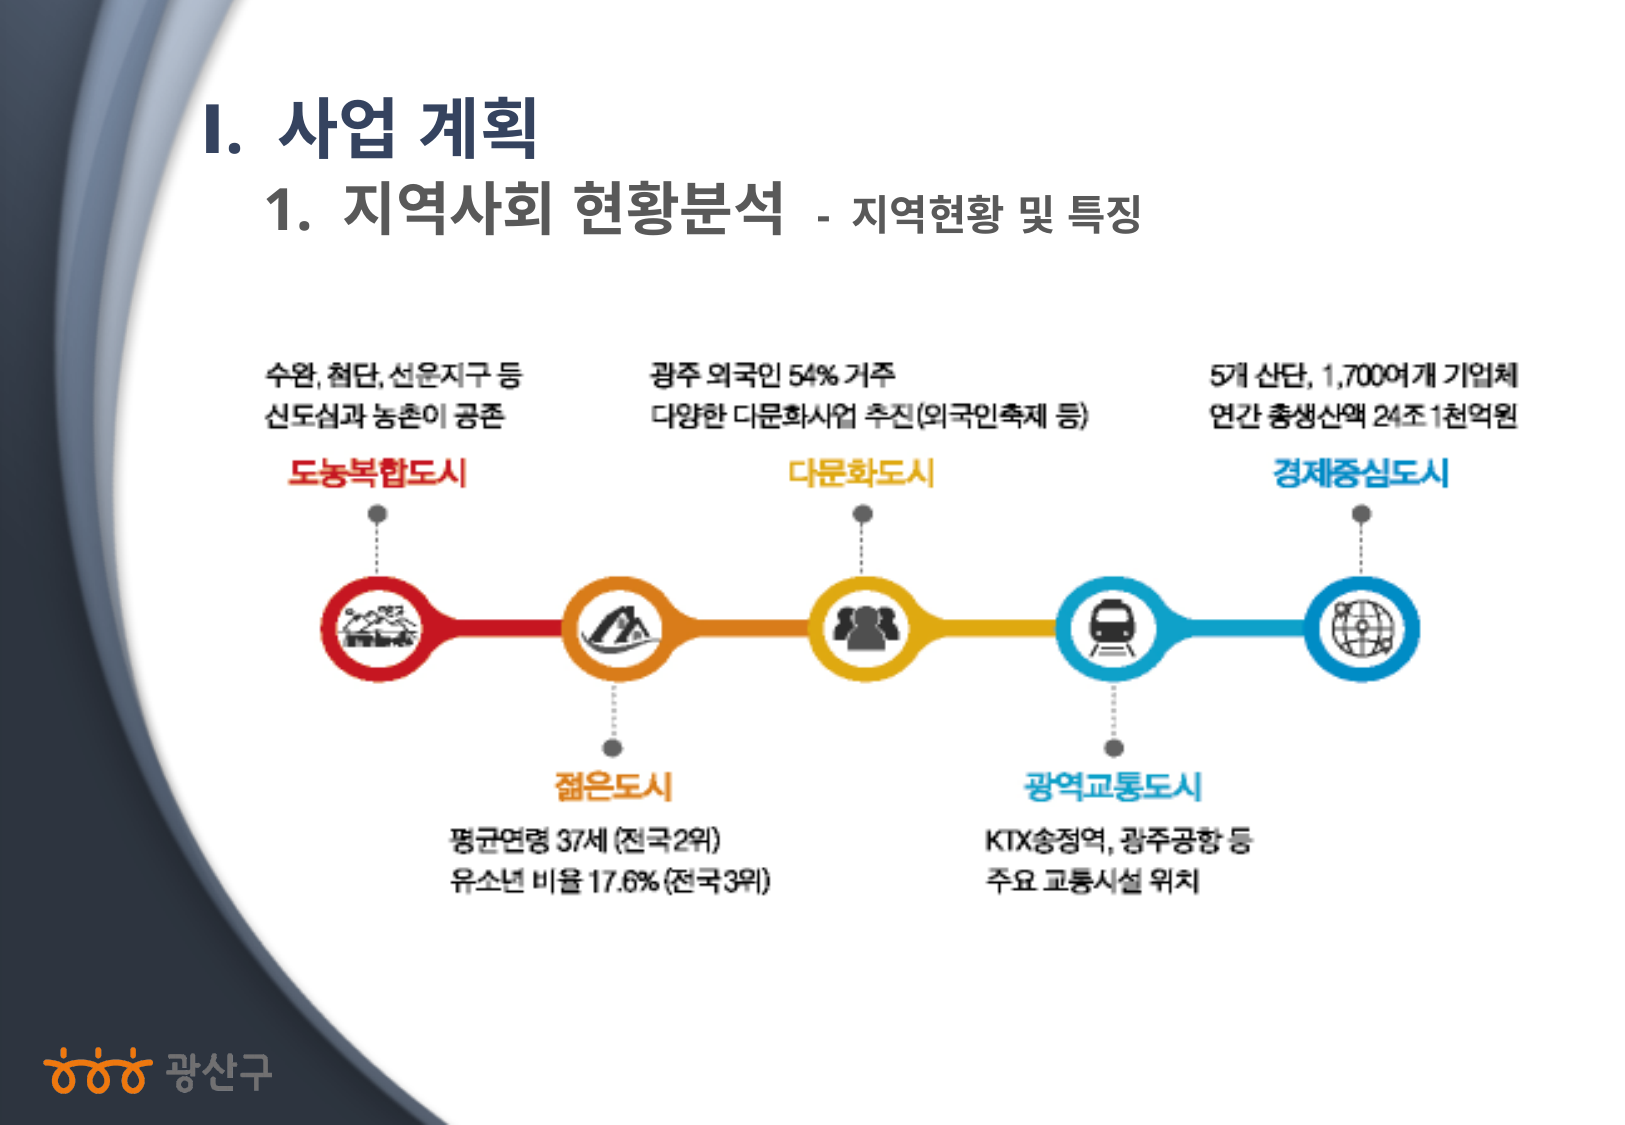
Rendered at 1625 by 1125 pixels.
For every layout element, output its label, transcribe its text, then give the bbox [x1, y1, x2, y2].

text_box Ⅰ. 사업 계획 [185, 0, 1204, 175]
text_box 1. 지역사회 현황분석 - 지역현황 및 특징 [248, 164, 1323, 250]
picture [248, 351, 1535, 908]
picture [43, 1047, 272, 1094]
